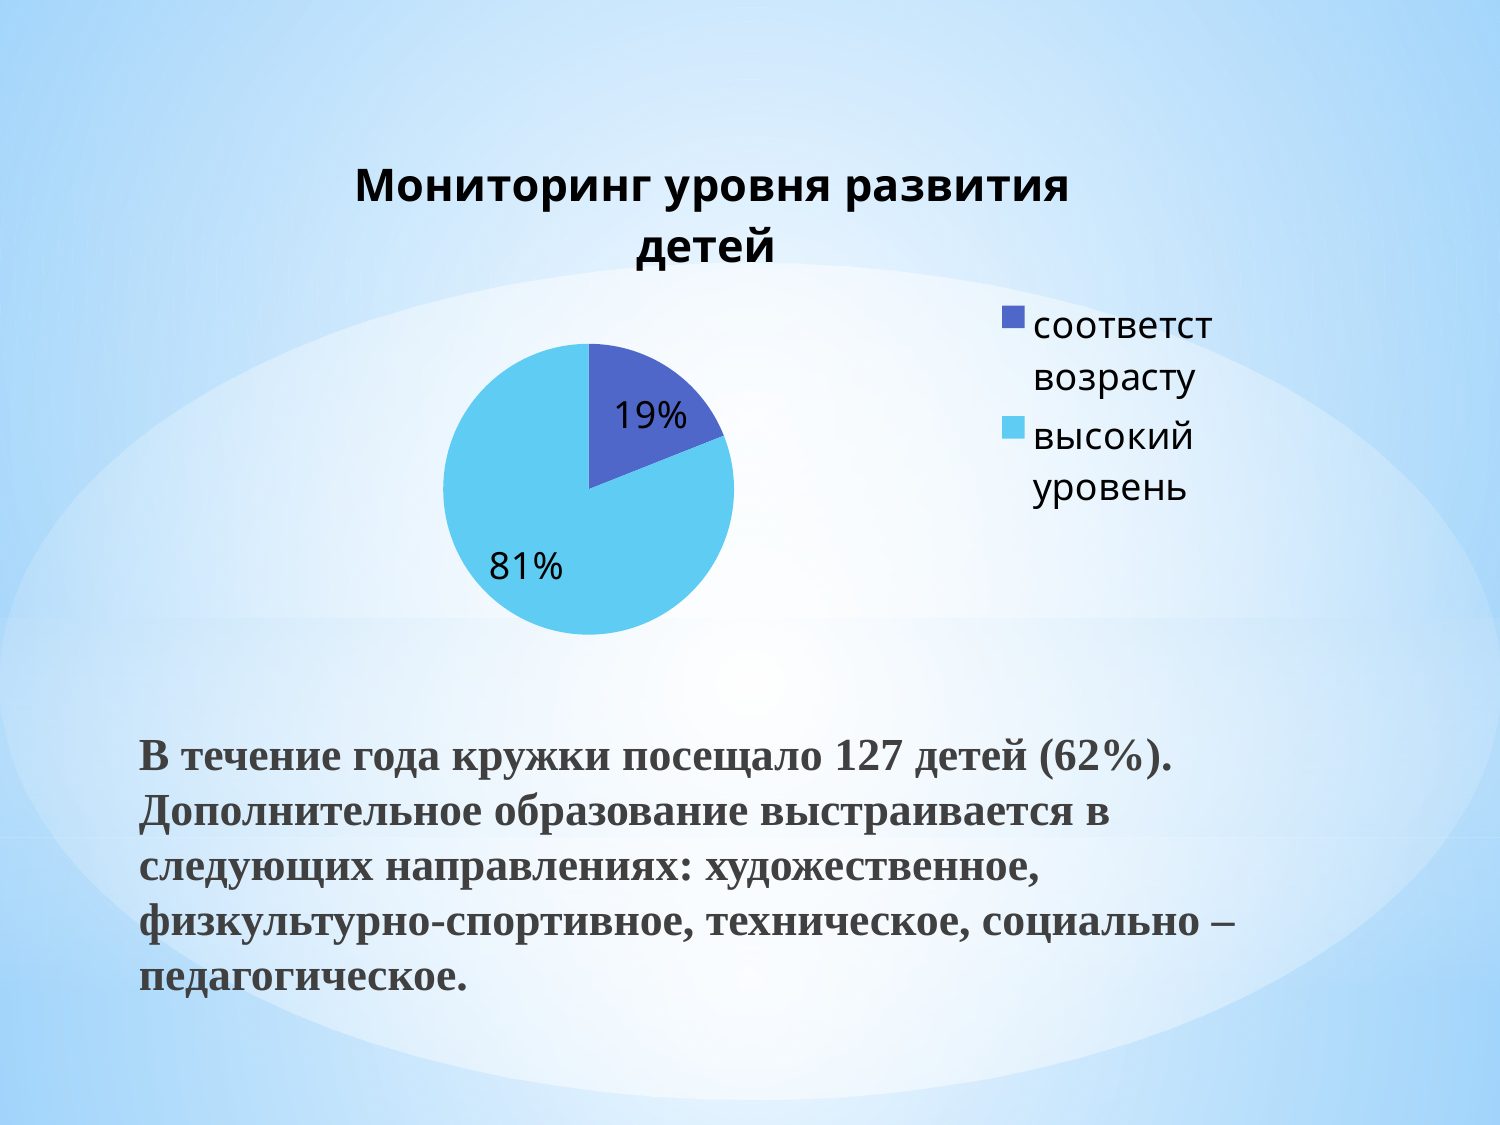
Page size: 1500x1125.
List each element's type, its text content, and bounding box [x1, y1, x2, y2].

chart [187, 119, 1238, 691]
title В течение года кружки посещало 127 детей (62%). Дополнительное образование выстраивается в следующих направлениях: художественное, физкультурно-спортивное, техническое, социально – педагогическое. [123, 717, 1363, 988]
